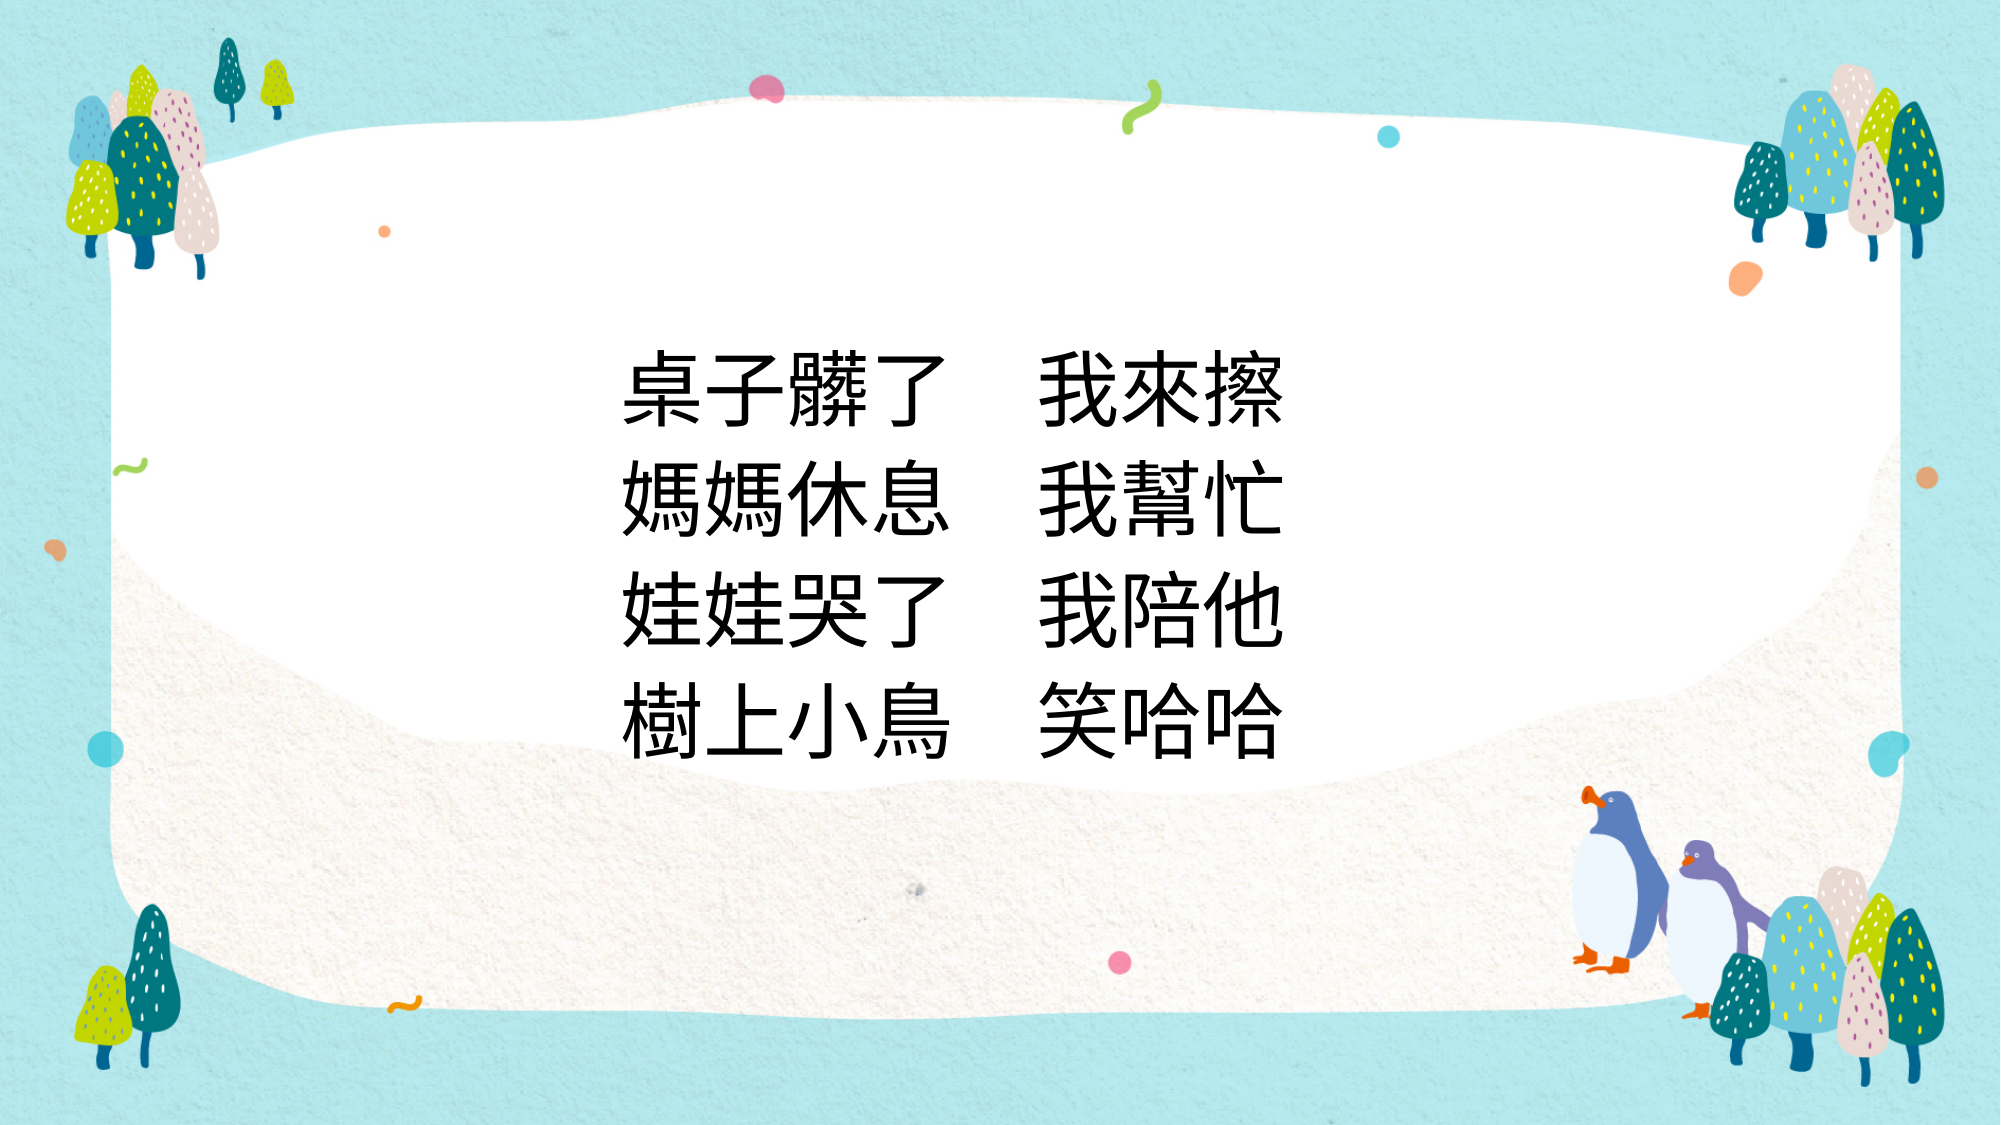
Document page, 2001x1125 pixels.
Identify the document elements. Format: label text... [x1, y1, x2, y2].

picture [0, 0, 2001, 1125]
list 桌子髒了 我來擦 媽媽休息 我幫忙 娃娃哭了 我陪他 樹上小鳥 笑哈哈 [605, 340, 1759, 991]
